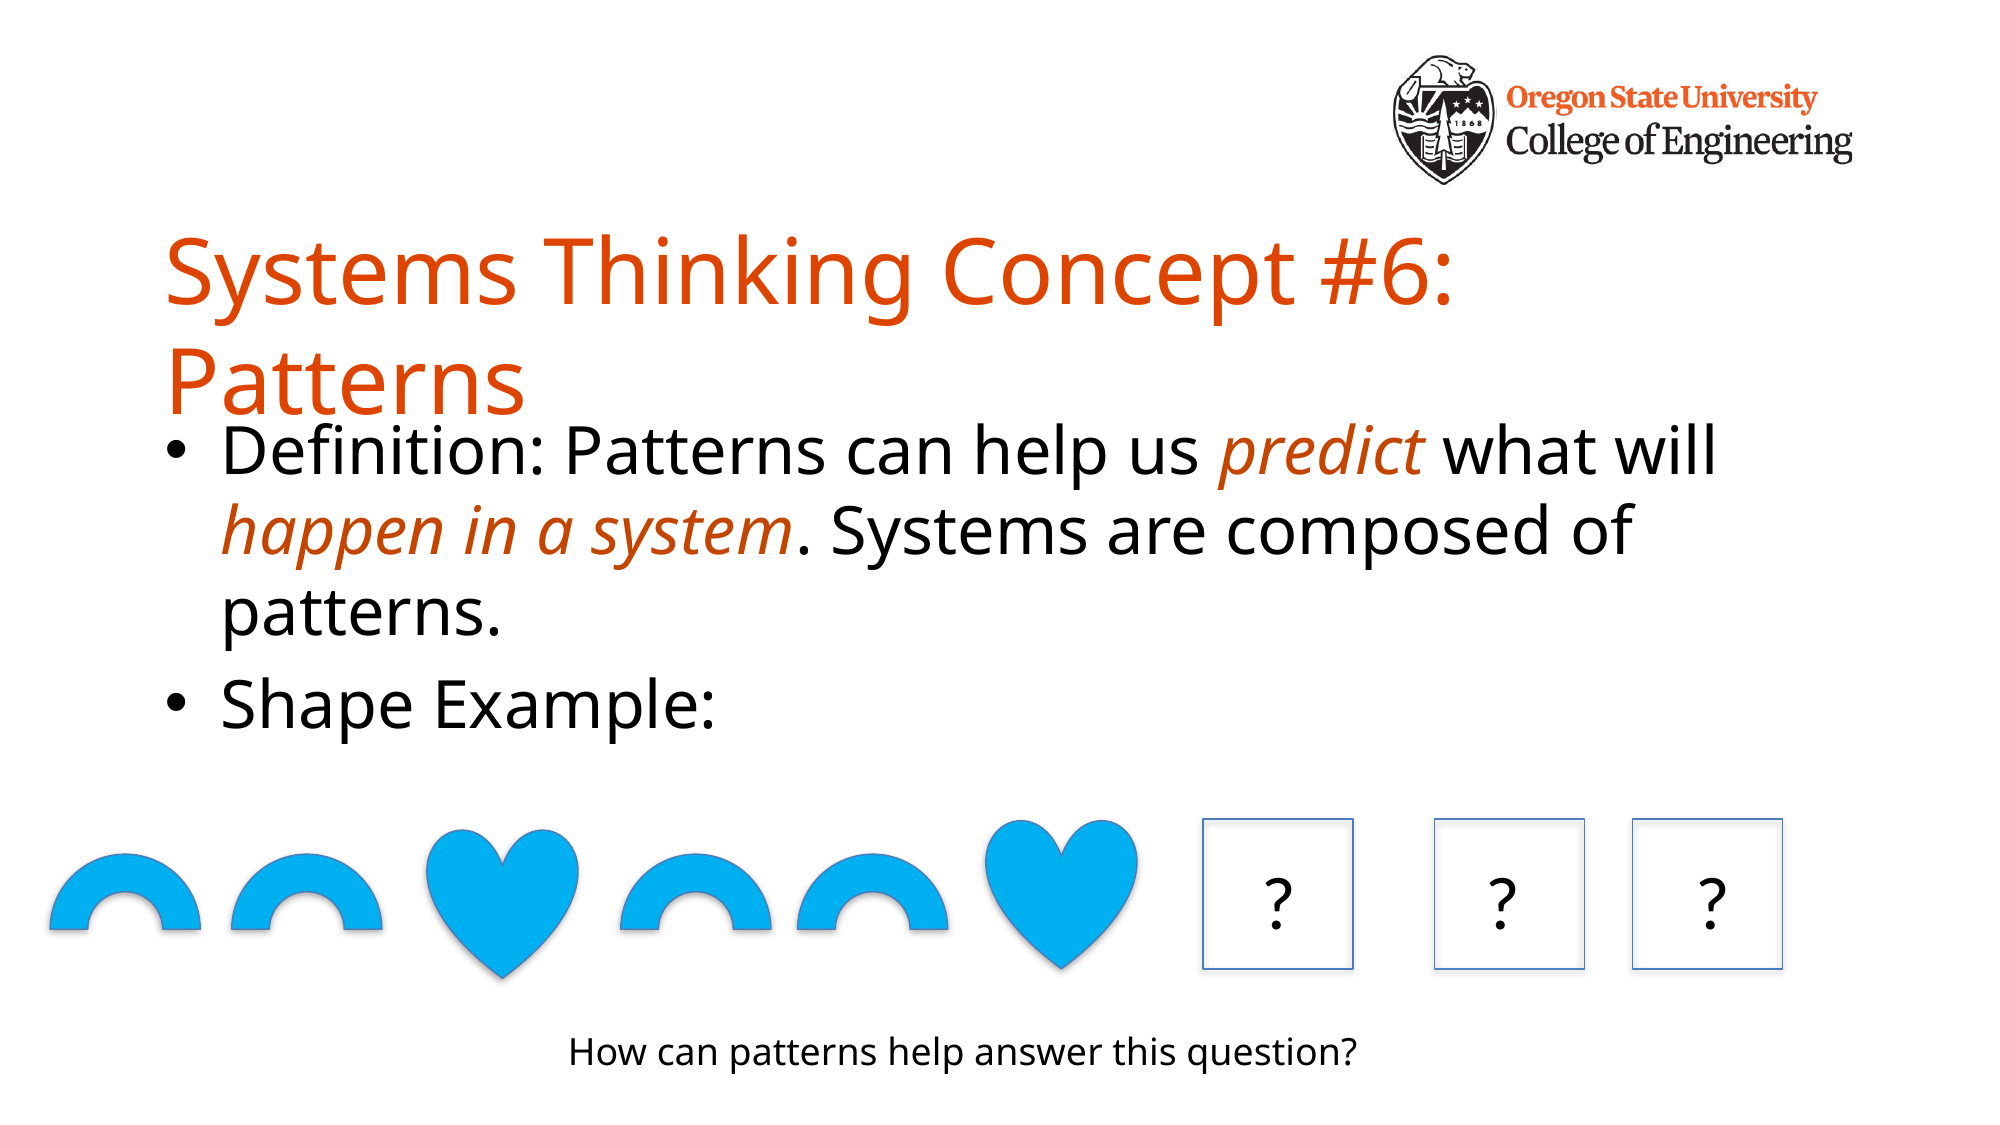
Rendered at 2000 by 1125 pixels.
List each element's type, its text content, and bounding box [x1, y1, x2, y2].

text_box [49, 853, 201, 930]
text_box ? [1680, 846, 1761, 952]
text_box [426, 829, 579, 979]
text_box ? [1246, 846, 1327, 952]
text_box How can patterns help answer this question? [543, 1020, 1448, 1079]
text_box [1632, 818, 1783, 970]
text_box [231, 853, 383, 930]
text_box [620, 853, 772, 930]
list Definition: Patterns can help us predict what will happen in a system. Systems are composed of patterns. Shape Example: [149, 400, 1850, 1005]
text_box ? [1470, 846, 1551, 952]
text_box [1202, 818, 1354, 970]
text_box [1434, 818, 1585, 970]
text_box [796, 853, 949, 930]
title Systems Thinking Concept #6: Patterns [149, 205, 1850, 400]
text_box [985, 819, 1138, 970]
